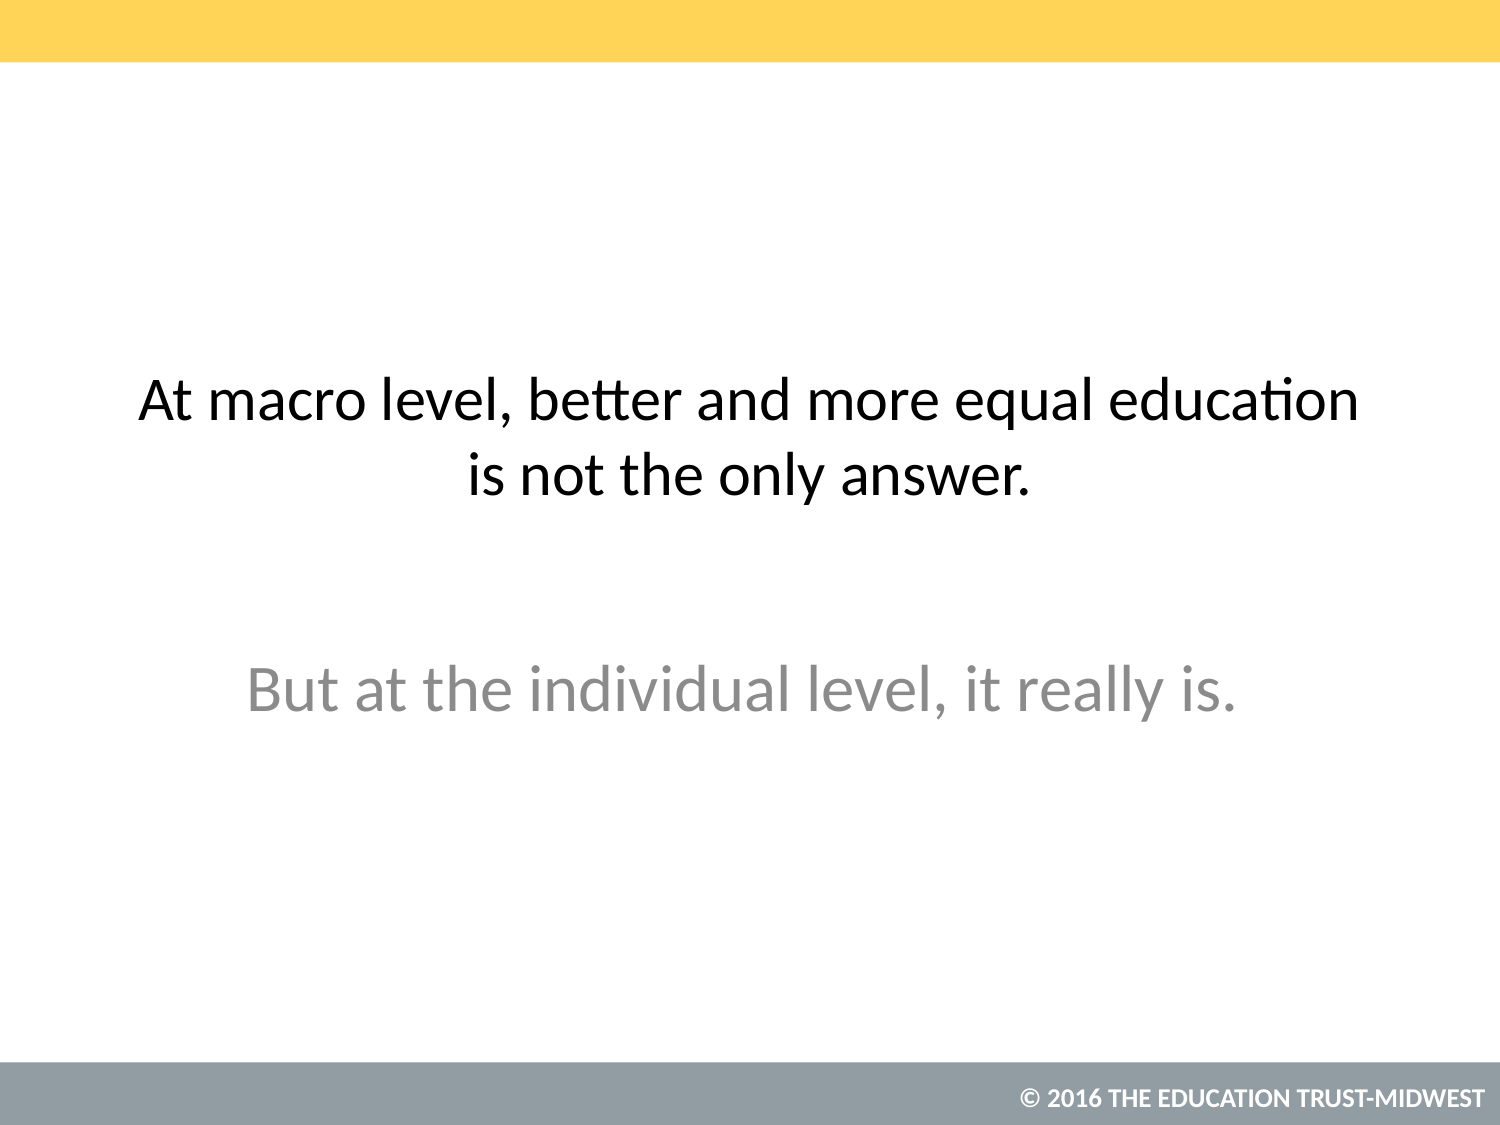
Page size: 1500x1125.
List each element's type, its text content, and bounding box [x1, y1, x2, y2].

title At macro level, better and more equal education is not the only answer. [112, 349, 1388, 591]
subtitle But at the individual level, it really is. [224, 637, 1276, 926]
